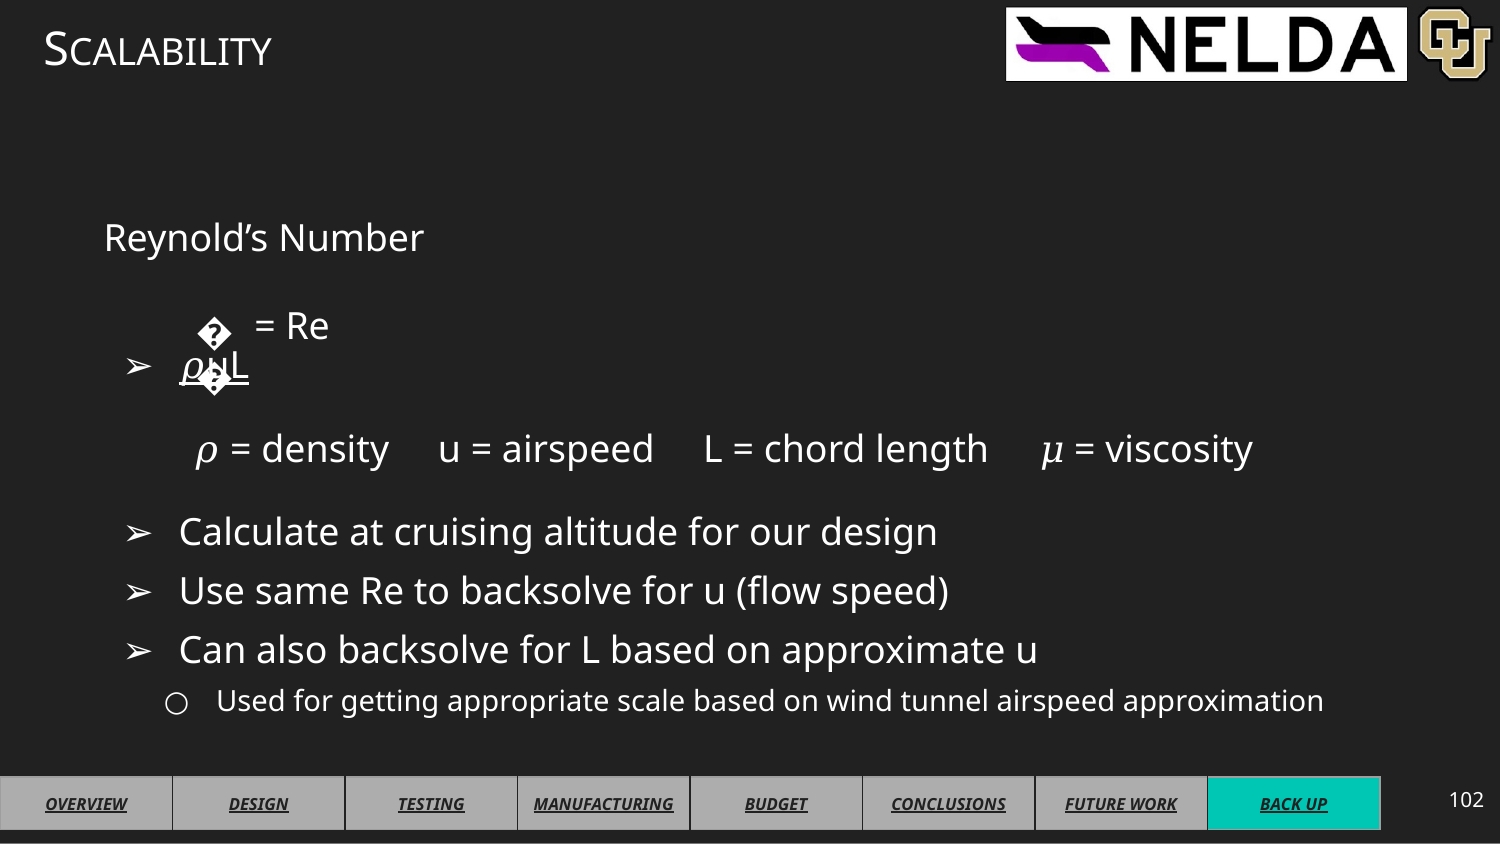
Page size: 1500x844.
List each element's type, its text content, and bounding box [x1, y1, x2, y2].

list Reynold’s Number 𝜌uL 𝜌 = density u = airspeed L = chord length 𝜇 = viscosity Calculate at cruising altitude for our design Use same Re to backsolve for u (flow speed) Can also backsolve for L based on approximate u Used for getting appropriate scale based on wind tunnel airspeed approximation [51, 189, 1449, 750]
slide_number 102 [1432, 766, 1500, 832]
table_header BACK UP [1208, 778, 1379, 829]
table_header DESIGN [173, 778, 344, 829]
title SCALABILITY [0, 0, 1398, 94]
picture [0, 0, 1500, 844]
table_header OVERVIEW [1, 778, 172, 829]
text_box 𝜇 [180, 292, 231, 413]
table_header FUTURE WORK [1036, 778, 1207, 829]
table_header CONCLUSIONS [863, 778, 1034, 829]
text_box = Re [239, 280, 353, 363]
table_header MANUFACTURING [518, 778, 689, 829]
table_header TESTING [346, 778, 517, 829]
table_header BUDGET [691, 778, 862, 829]
